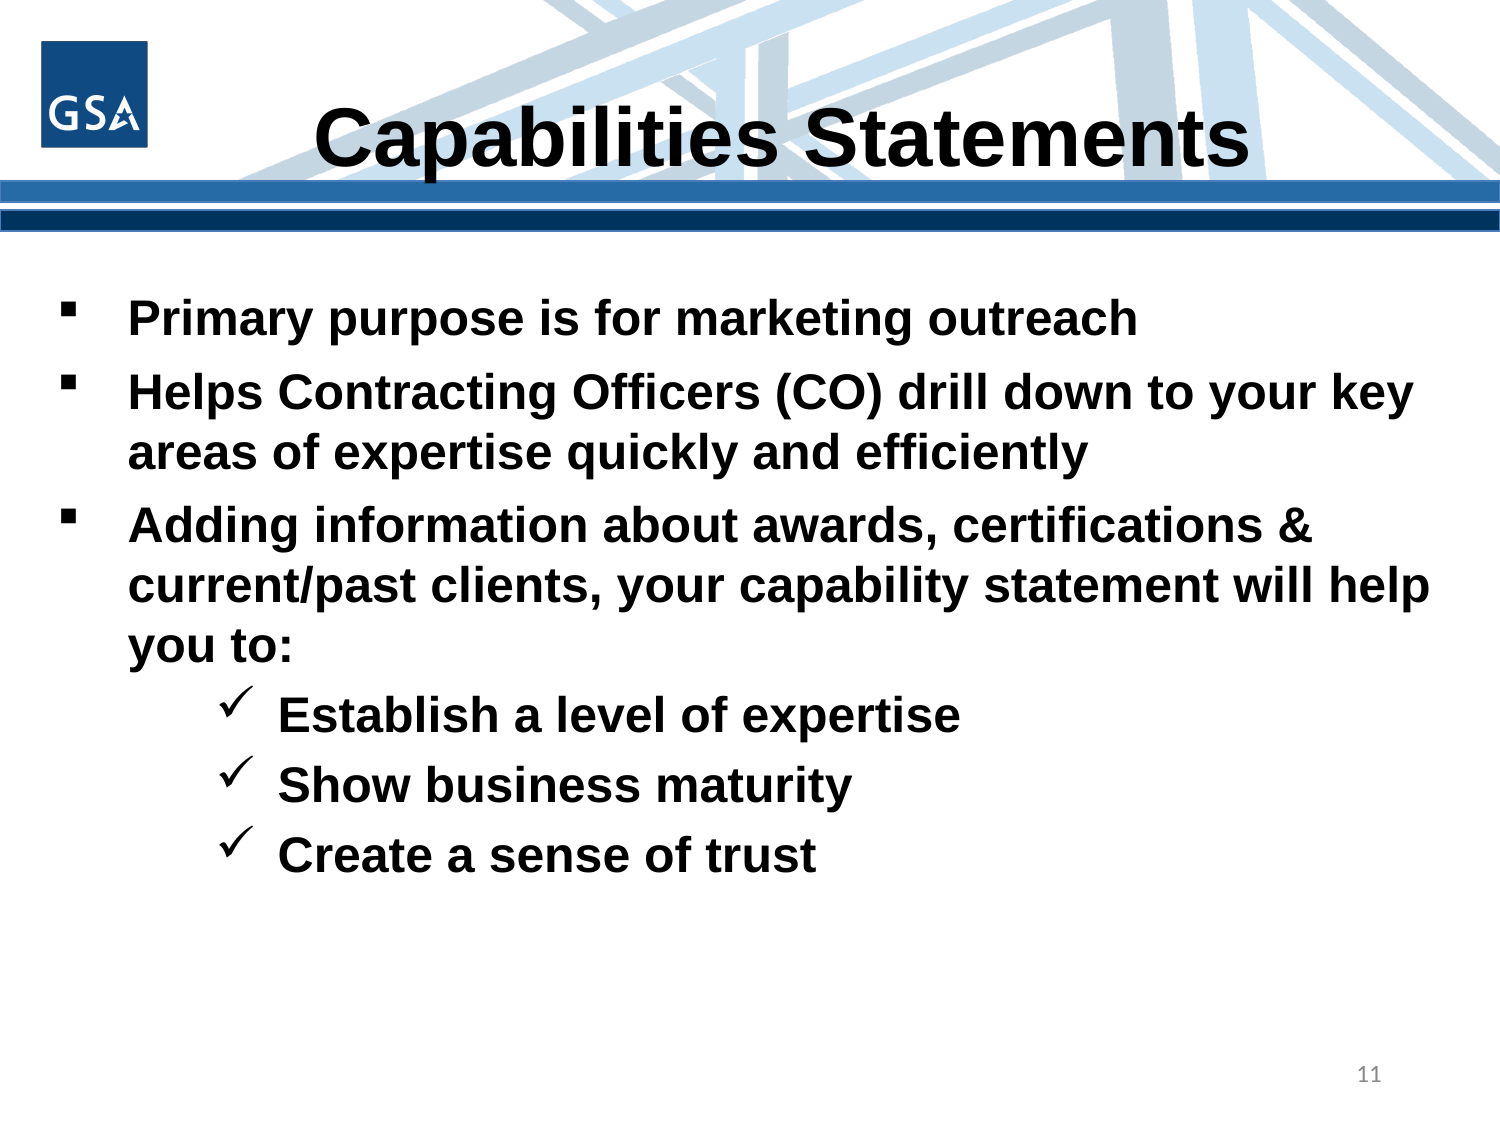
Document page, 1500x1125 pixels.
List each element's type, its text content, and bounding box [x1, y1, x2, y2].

slide_number 11 [1059, 1042, 1397, 1103]
title Capabilities Statements [241, 97, 1325, 199]
picture [12, 12, 175, 175]
list Primary purpose is for marketing outreach Helps Contracting Officers (CO) drill down to your key areas of expertise quickly and efficiently Adding information about awards, certifications & current/past clients, your capability statement will help you to: Establish a level of expertise Show business maturity Create a sense of trust [37, 270, 1463, 855]
